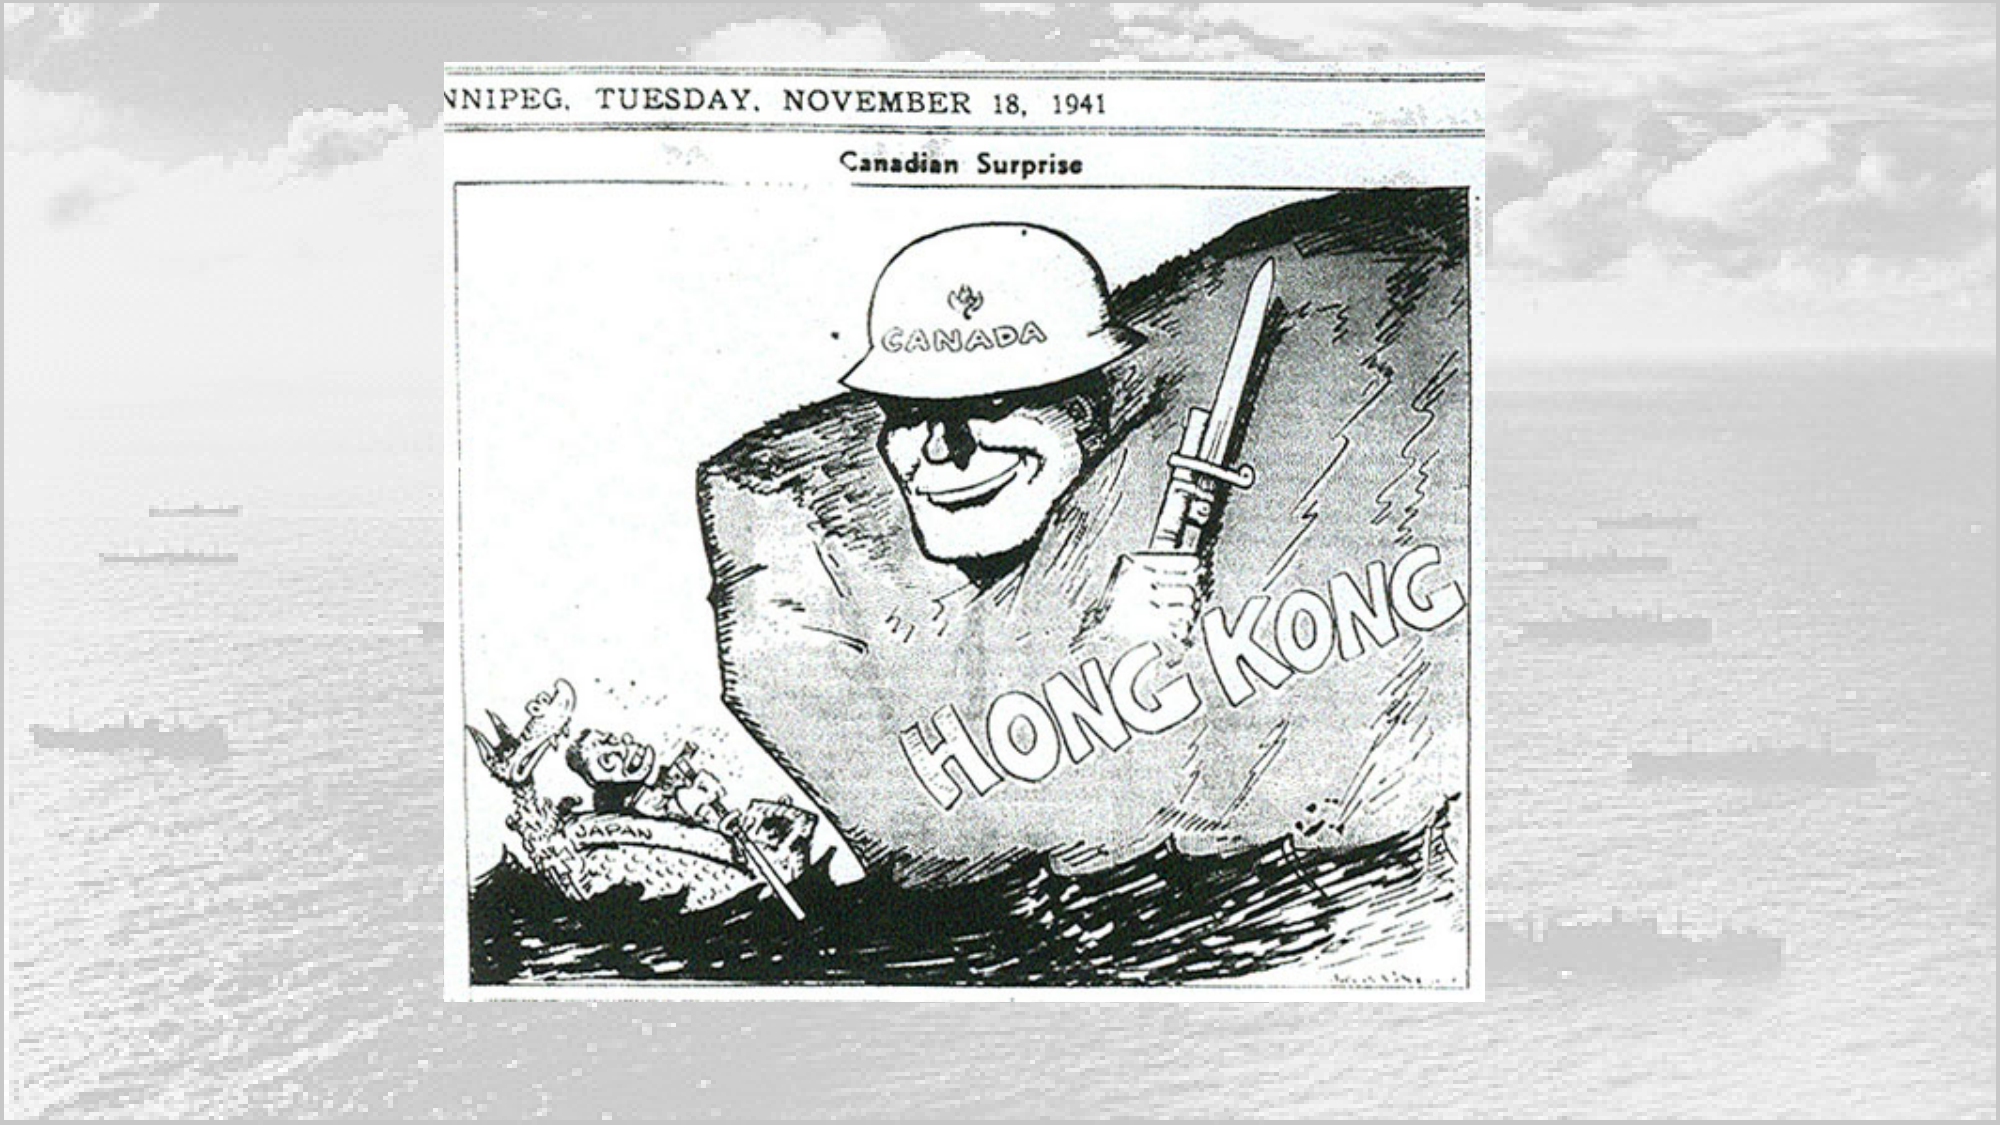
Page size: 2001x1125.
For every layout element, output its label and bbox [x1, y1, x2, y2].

picture [444, 62, 1485, 1002]
